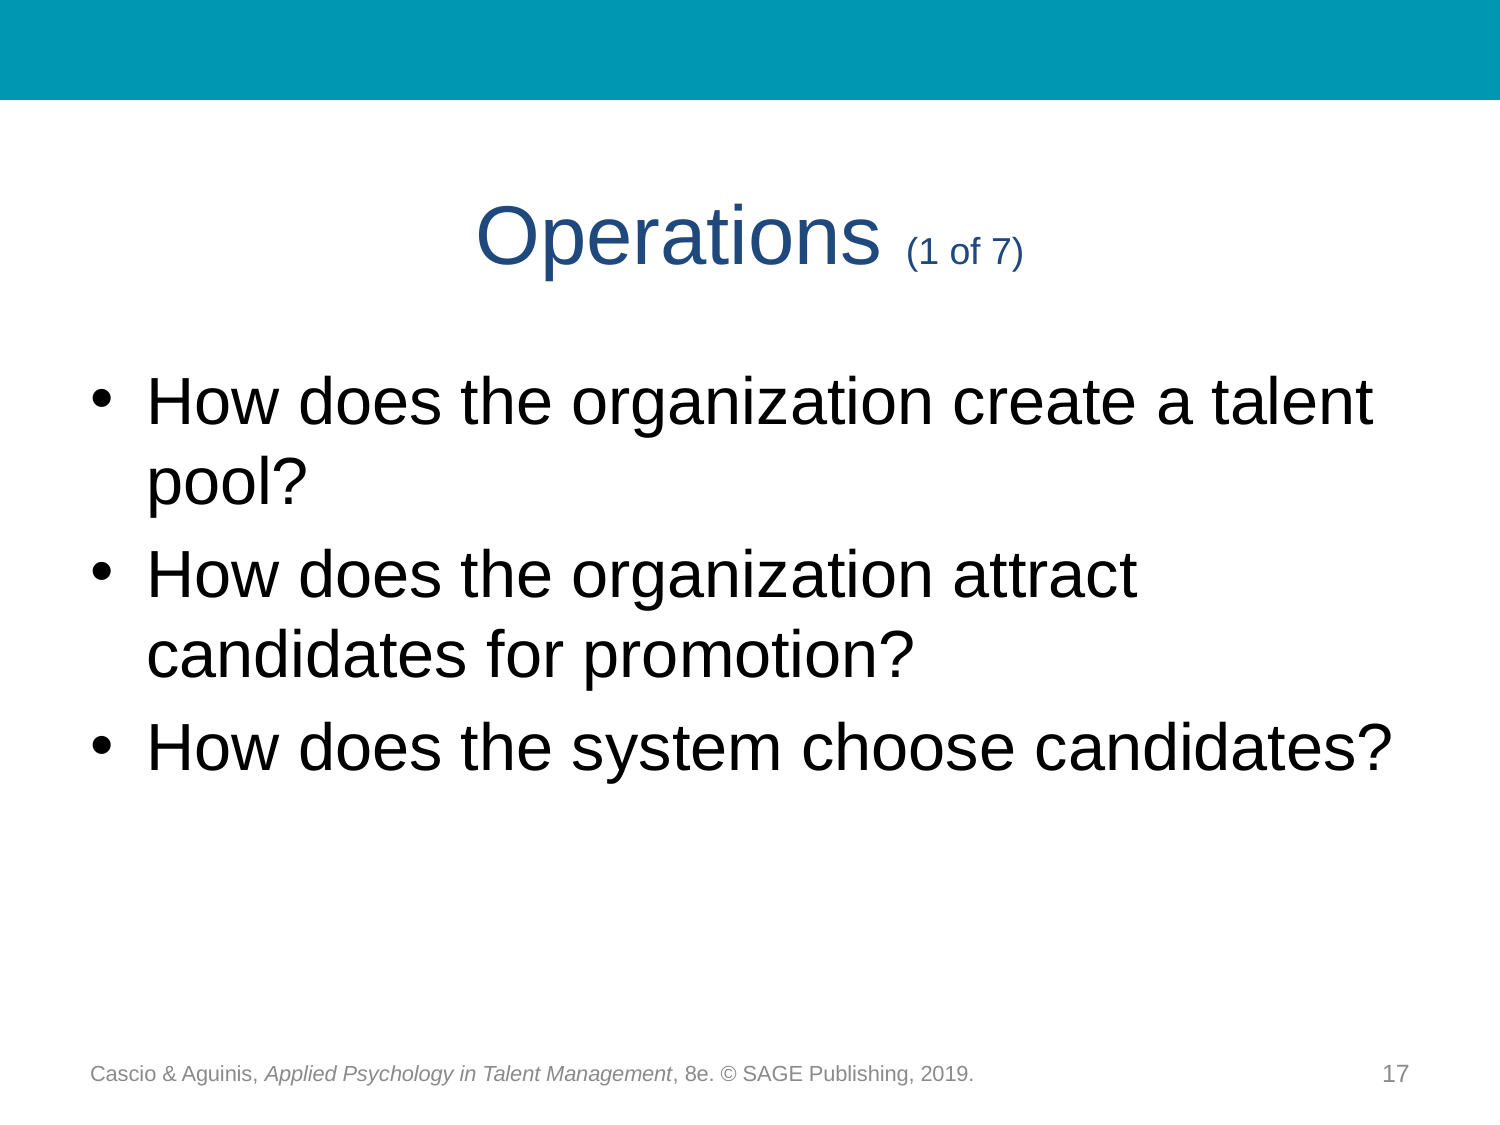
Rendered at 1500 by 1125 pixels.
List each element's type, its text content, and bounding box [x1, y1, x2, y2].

title Operations (1 of 7) [75, 137, 1425, 325]
footer Cascio & Aguinis, Applied Psychology in Talent Management, 8e. © SAGE Publishing, 2019. [75, 1042, 1313, 1103]
slide_number 17 [1350, 1042, 1425, 1103]
list How does the organization create a talent pool? How does the organization attract candidates for promotion? How does the system choose candidates? [75, 350, 1425, 1005]
